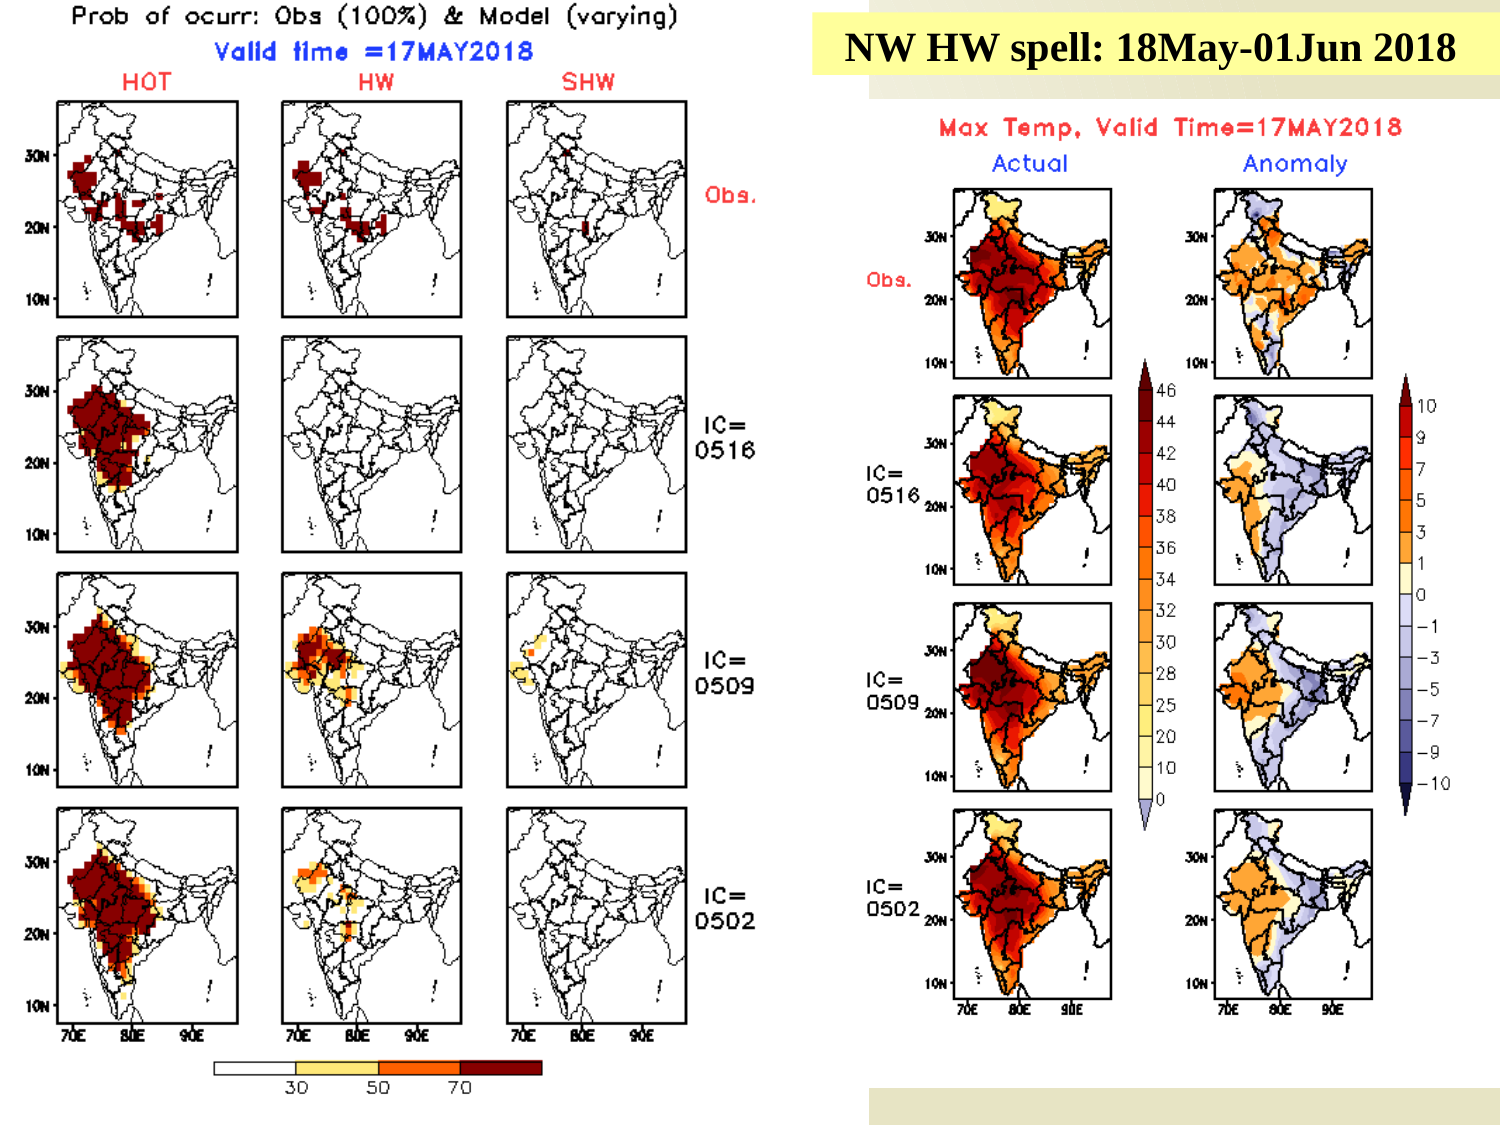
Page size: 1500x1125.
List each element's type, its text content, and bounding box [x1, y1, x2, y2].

text_box NW HW spell: 18May-01Jun 2018 [873, 12, 1500, 75]
picture [0, 0, 1500, 1125]
